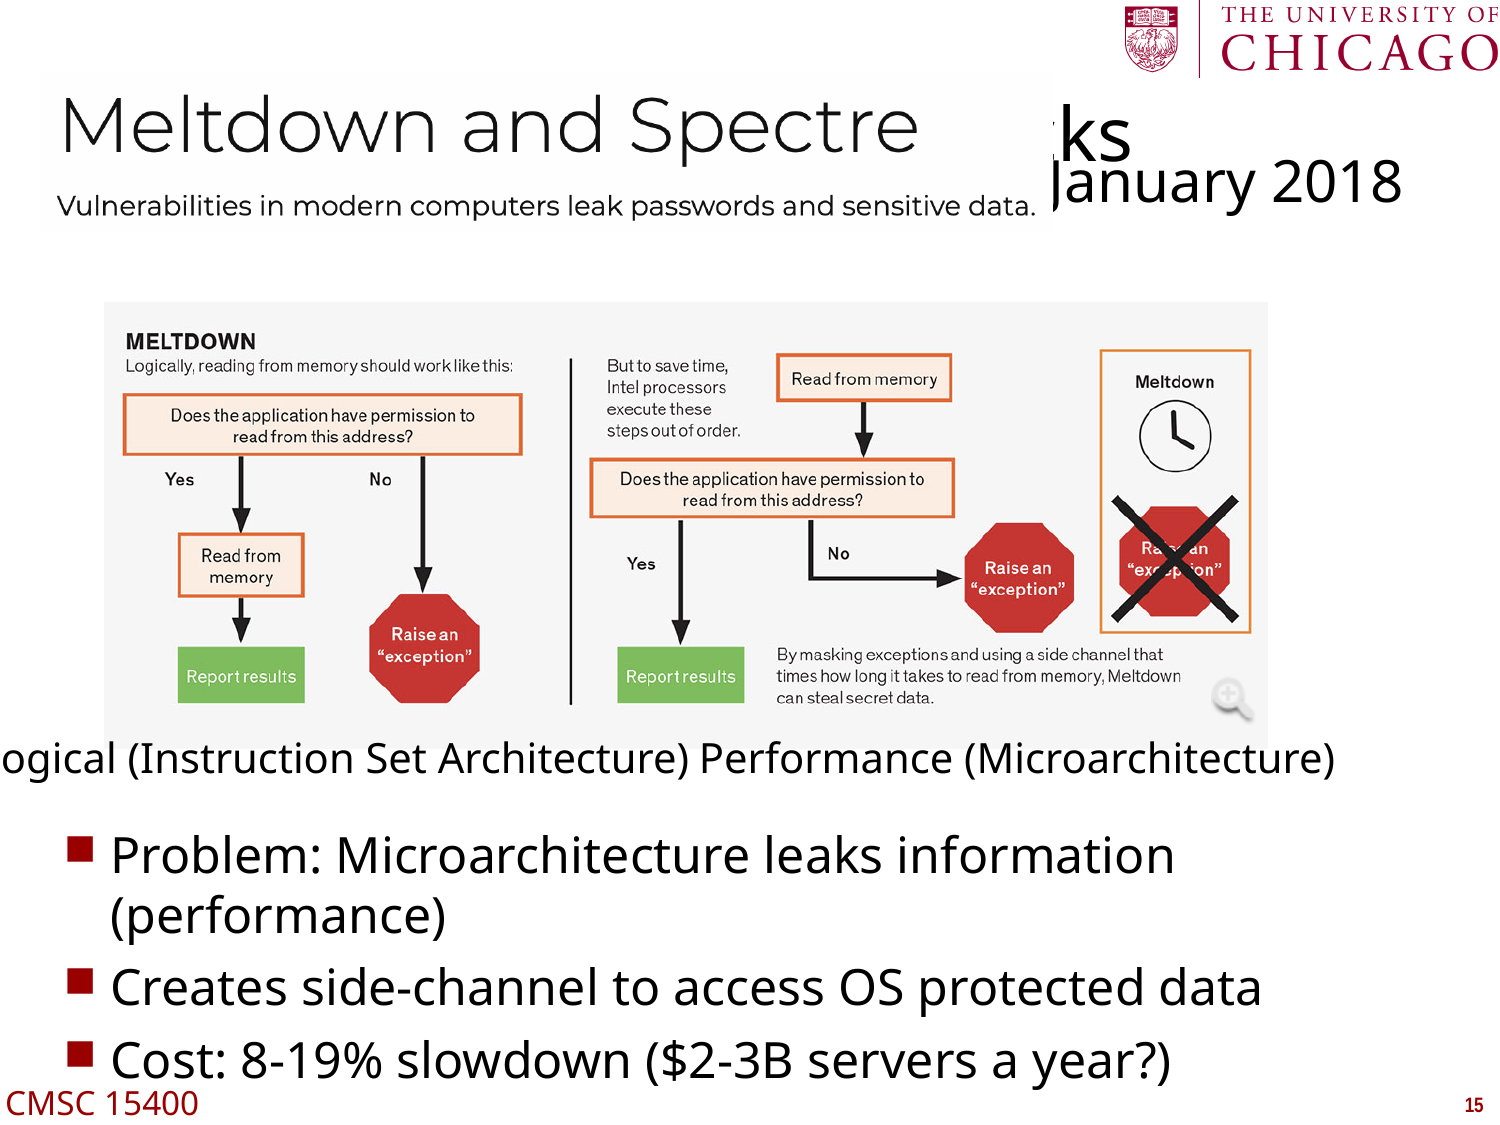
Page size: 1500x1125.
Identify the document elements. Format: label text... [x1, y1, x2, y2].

text_box January 2018 [1058, 137, 1419, 222]
picture [39, 72, 1053, 233]
list Problem: Microarchitecture leaks information (performance) Creates side-channel to access OS protected data Cost: 8-19% slowdown ($2-3B servers a year?) [62, 816, 1438, 1122]
title Spectre and Meltdown Attacks [62, 41, 1438, 222]
text_box Logical (Instruction Set Architecture) [0, 724, 684, 790]
picture [1125, 0, 1498, 78]
picture [87, 285, 1301, 764]
text_box Performance (Microarchitecture) [684, 724, 1350, 790]
